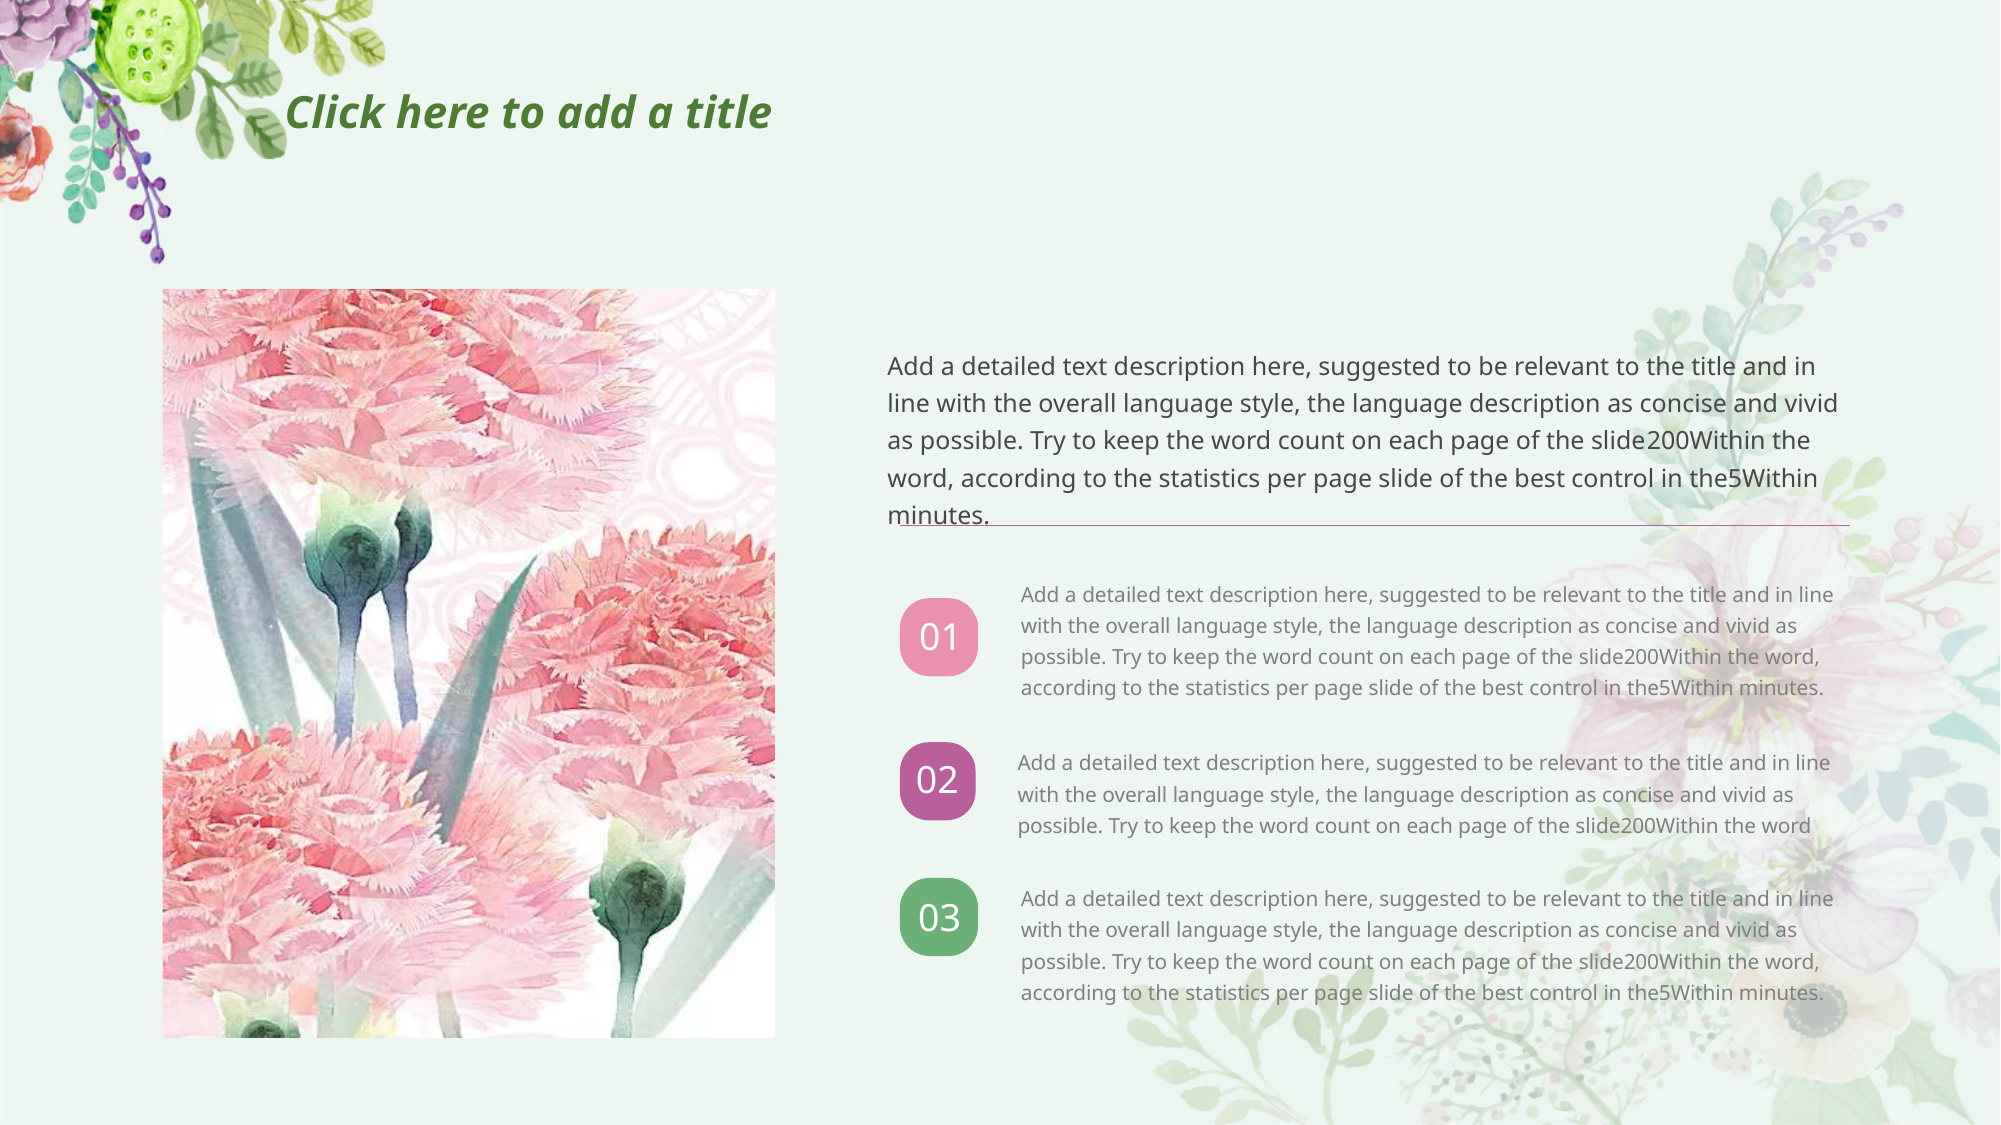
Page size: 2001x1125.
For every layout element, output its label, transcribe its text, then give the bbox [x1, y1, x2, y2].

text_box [899, 875, 1838, 981]
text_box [899, 574, 1838, 681]
text_box Add a detailed text description here, suggested to be relevant to the title and in line with the overall language style, the language description as concise and vivid as possible. Try to keep the word count on each page of the slide200Within the word, according to the statistics per page slide of the best control in the5Within minutes. [887, 342, 1850, 487]
picture [0, 0, 2001, 1125]
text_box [899, 738, 1838, 821]
text_box [162, 289, 775, 1038]
title Click here to add a title [269, 82, 1995, 146]
